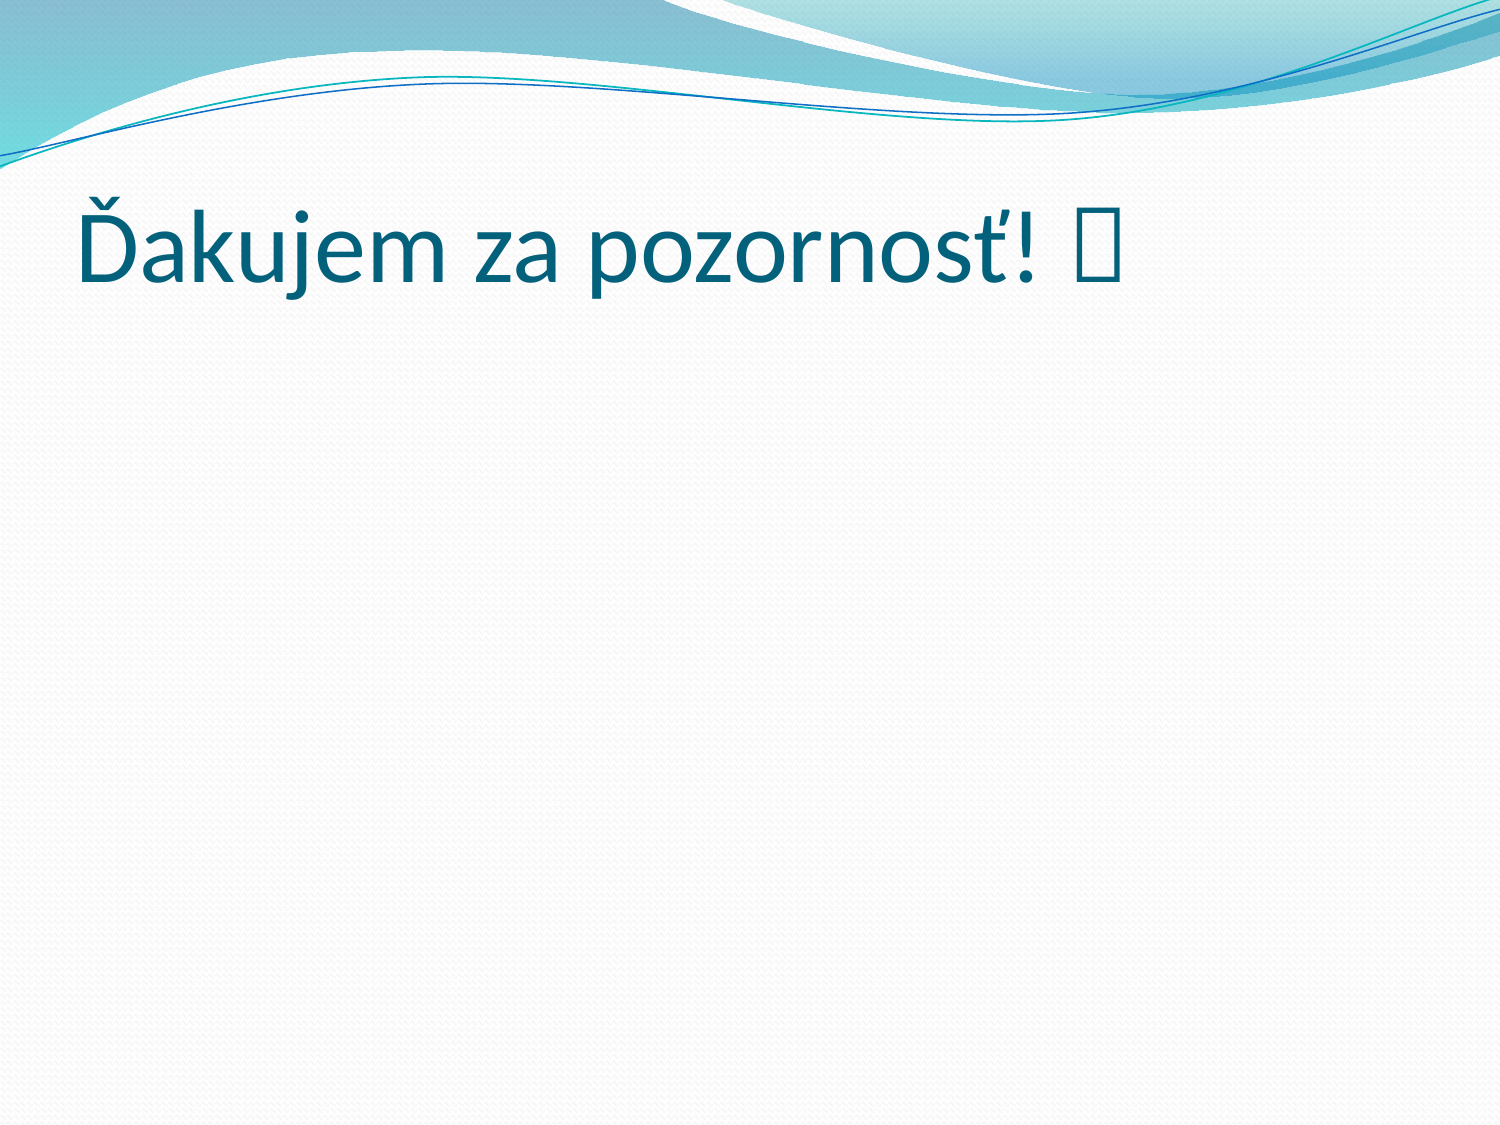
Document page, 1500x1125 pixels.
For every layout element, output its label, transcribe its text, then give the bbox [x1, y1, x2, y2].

title Ďakujem za pozornosť!  [75, 115, 1425, 303]
